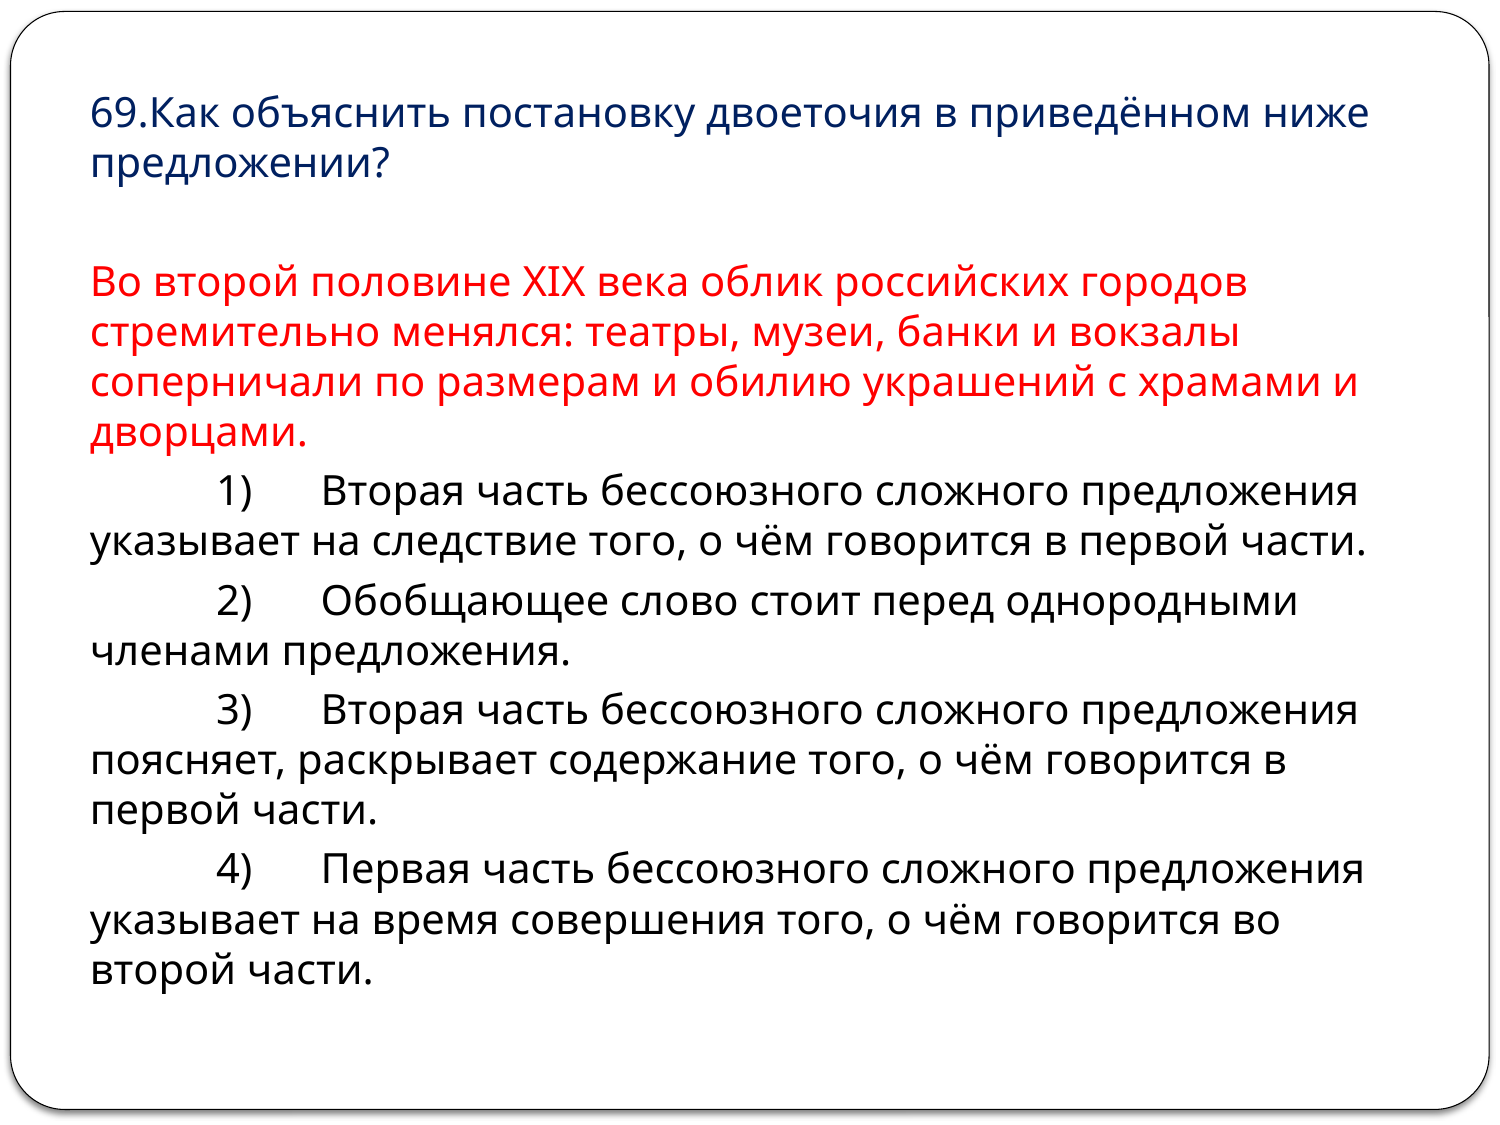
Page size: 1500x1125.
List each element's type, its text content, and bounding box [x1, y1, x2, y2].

list 69.Как объяснить постановку двоеточия в приведённом ниже предложении? Во второй половине XIX века облик российских городов стремительно менялся: театры, музеи, банки и вокзалы соперничали по размерам и обилию украшений с храмами и дворцами. 1) Вторая часть бессоюзного сложного предложения указывает на следствие того, о чём говорится в первой части. 2) Обобщающее слово стоит перед однородными членами предложения. 3) Вторая часть бессоюзного сложного предложения поясняет, раскрывает содержание того, о чём говорится в первой части. 4) Первая часть бессоюзного сложного предложения указывает на время совершения того, о чём говорится во второй части. [75, 78, 1425, 1005]
